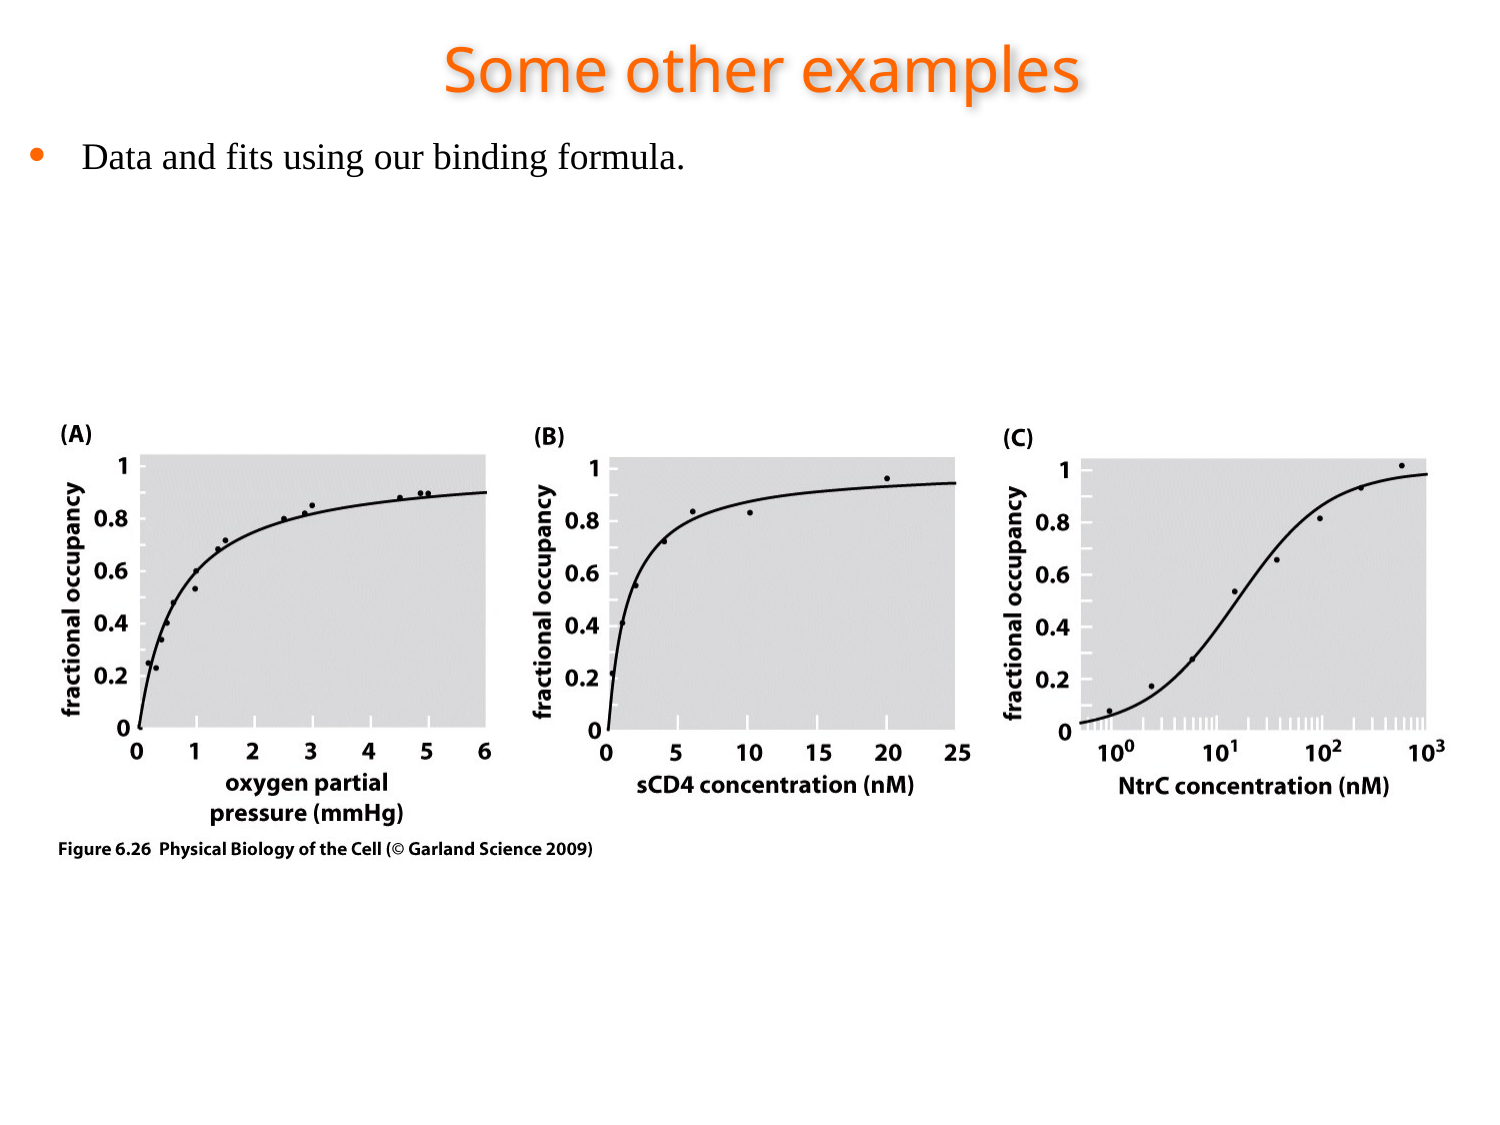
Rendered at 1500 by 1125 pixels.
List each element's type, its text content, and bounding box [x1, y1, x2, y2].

text_box Some other examples [124, 22, 1400, 113]
picture [49, 412, 1450, 863]
text_box Data and fits using our binding formula. [12, 124, 1475, 185]
